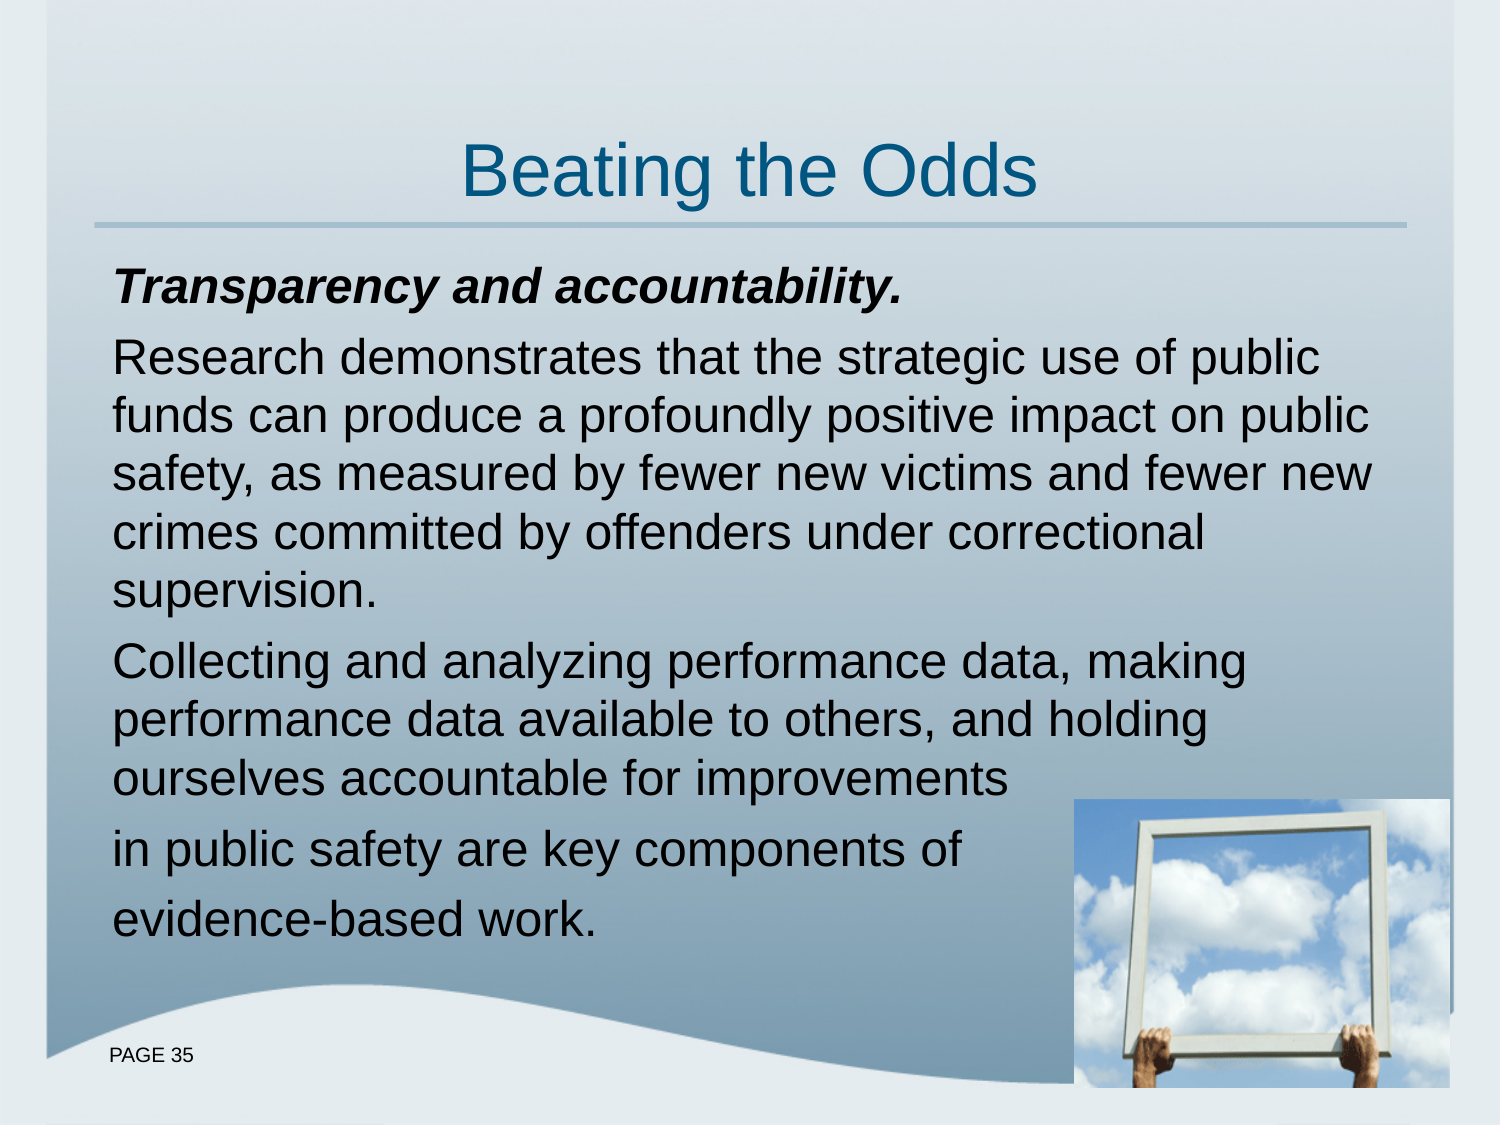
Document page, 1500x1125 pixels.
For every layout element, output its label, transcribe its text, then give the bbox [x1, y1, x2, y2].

list Transparency and accountability. Research demonstrates that the strategic use of public funds can produce a profoundly positive impact on public safety, as measured by fewer new victims and fewer new crimes committed by offenders under correctional supervision. Collecting and analyzing performance data, making performance data available to others, and holding ourselves accountable for improvements in public safety are key components of evidence-based work. [112, 254, 1394, 998]
title Beating the Odds [75, 13, 1425, 212]
picture [0, 0, 1500, 1125]
